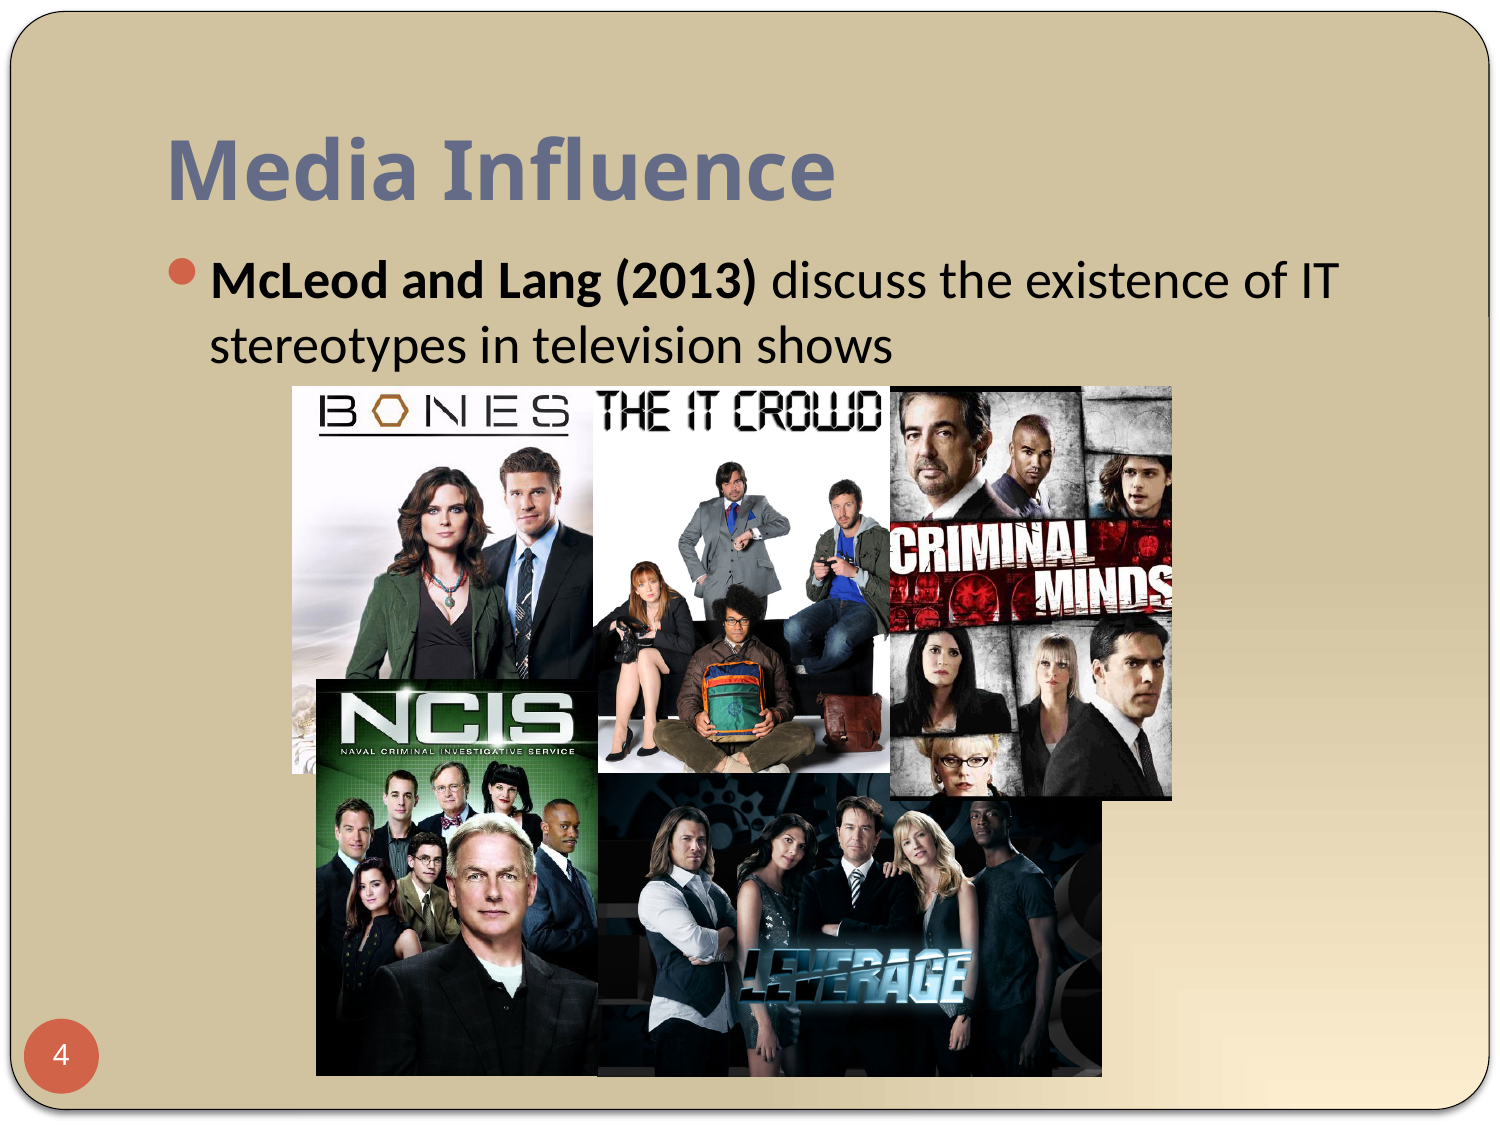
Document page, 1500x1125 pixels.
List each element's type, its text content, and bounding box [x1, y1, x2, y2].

title Media Influence [150, 45, 1425, 233]
picture [292, 386, 1173, 1078]
list McLeod and Lang (2013) discuss the existence of IT stereotypes in television shows [150, 237, 1425, 988]
slide_number 4 [23, 1018, 99, 1094]
